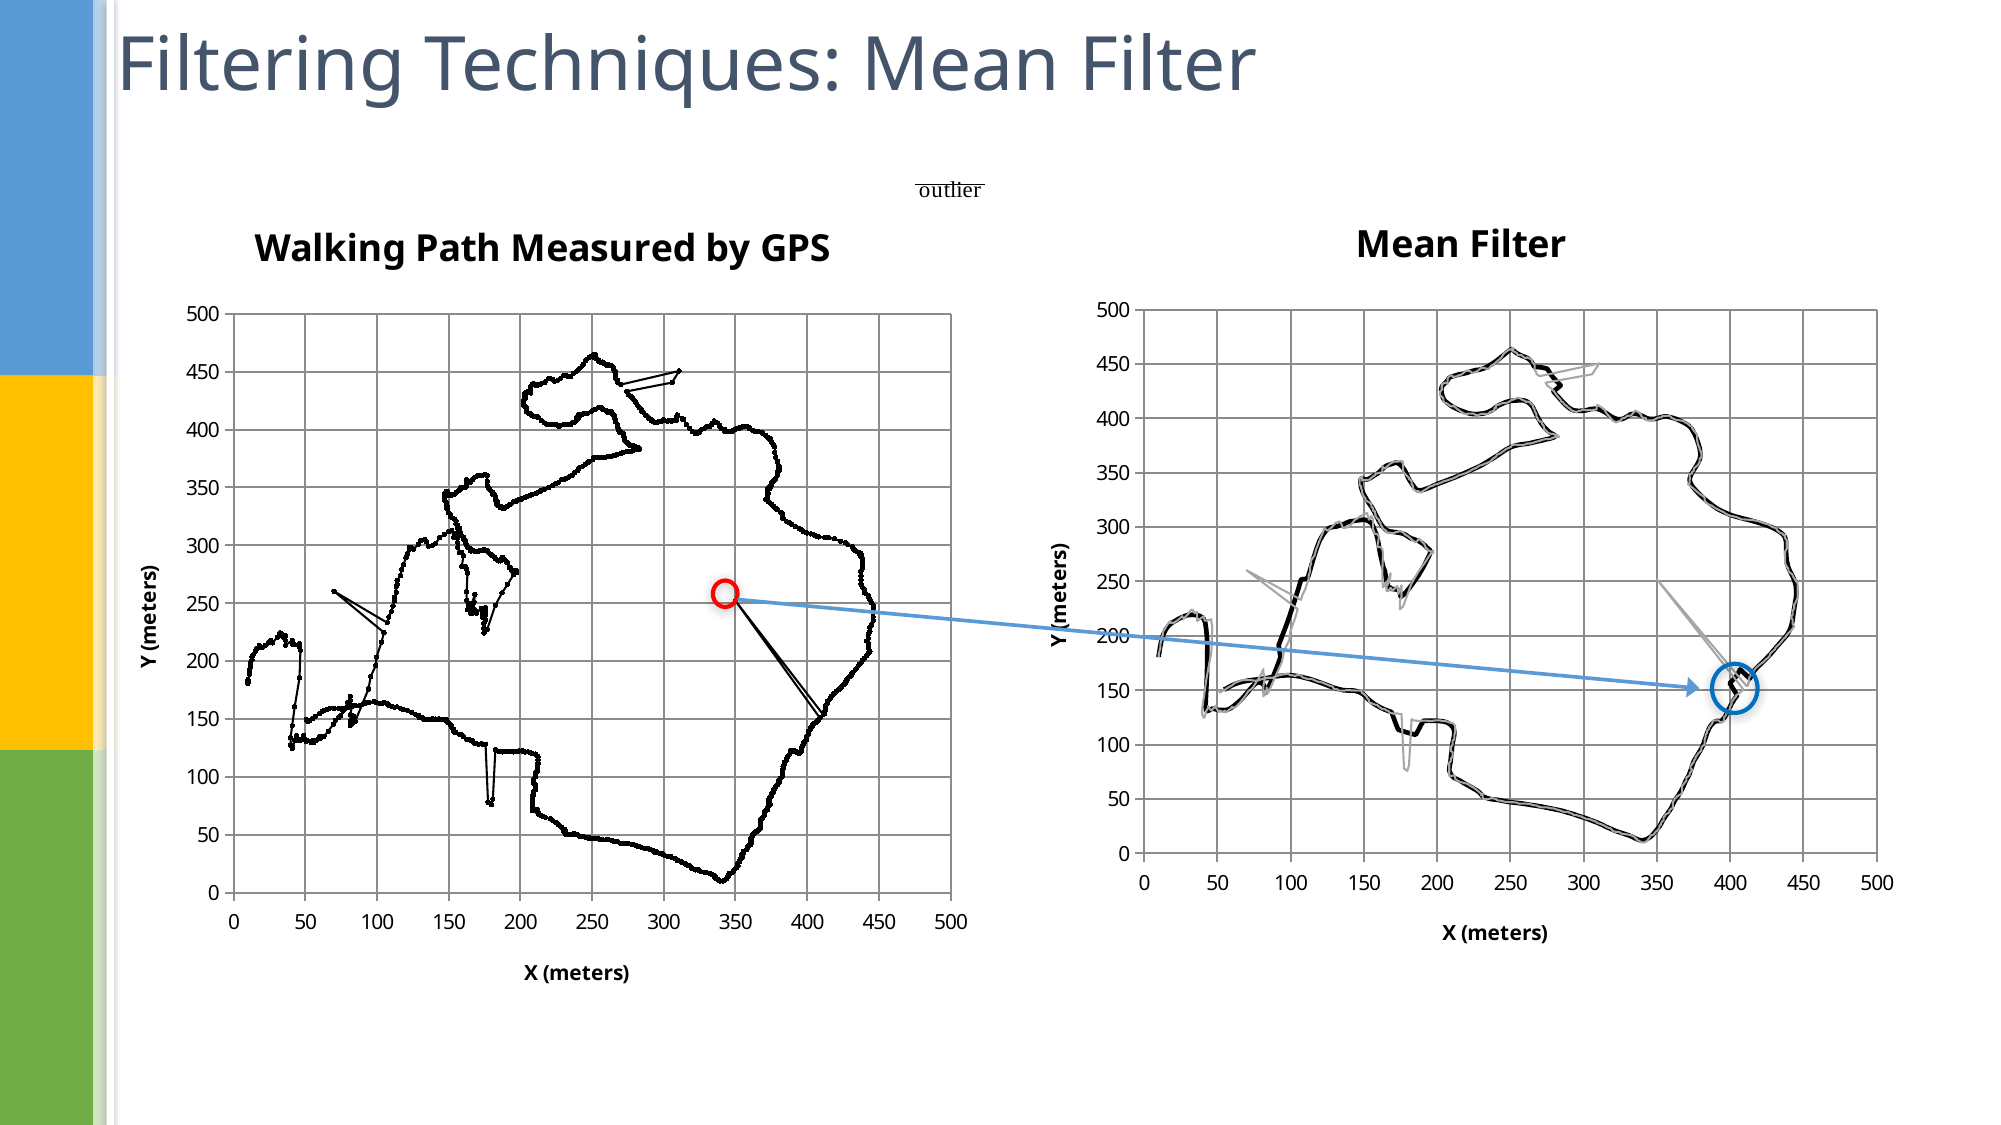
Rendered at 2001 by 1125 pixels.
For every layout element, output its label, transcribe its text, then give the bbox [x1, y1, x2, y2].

title Filtering Techniques: Mean Filter [101, 0, 1834, 121]
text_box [737, 598, 1700, 689]
chart [1010, 181, 1912, 979]
chart [100, 181, 986, 1018]
